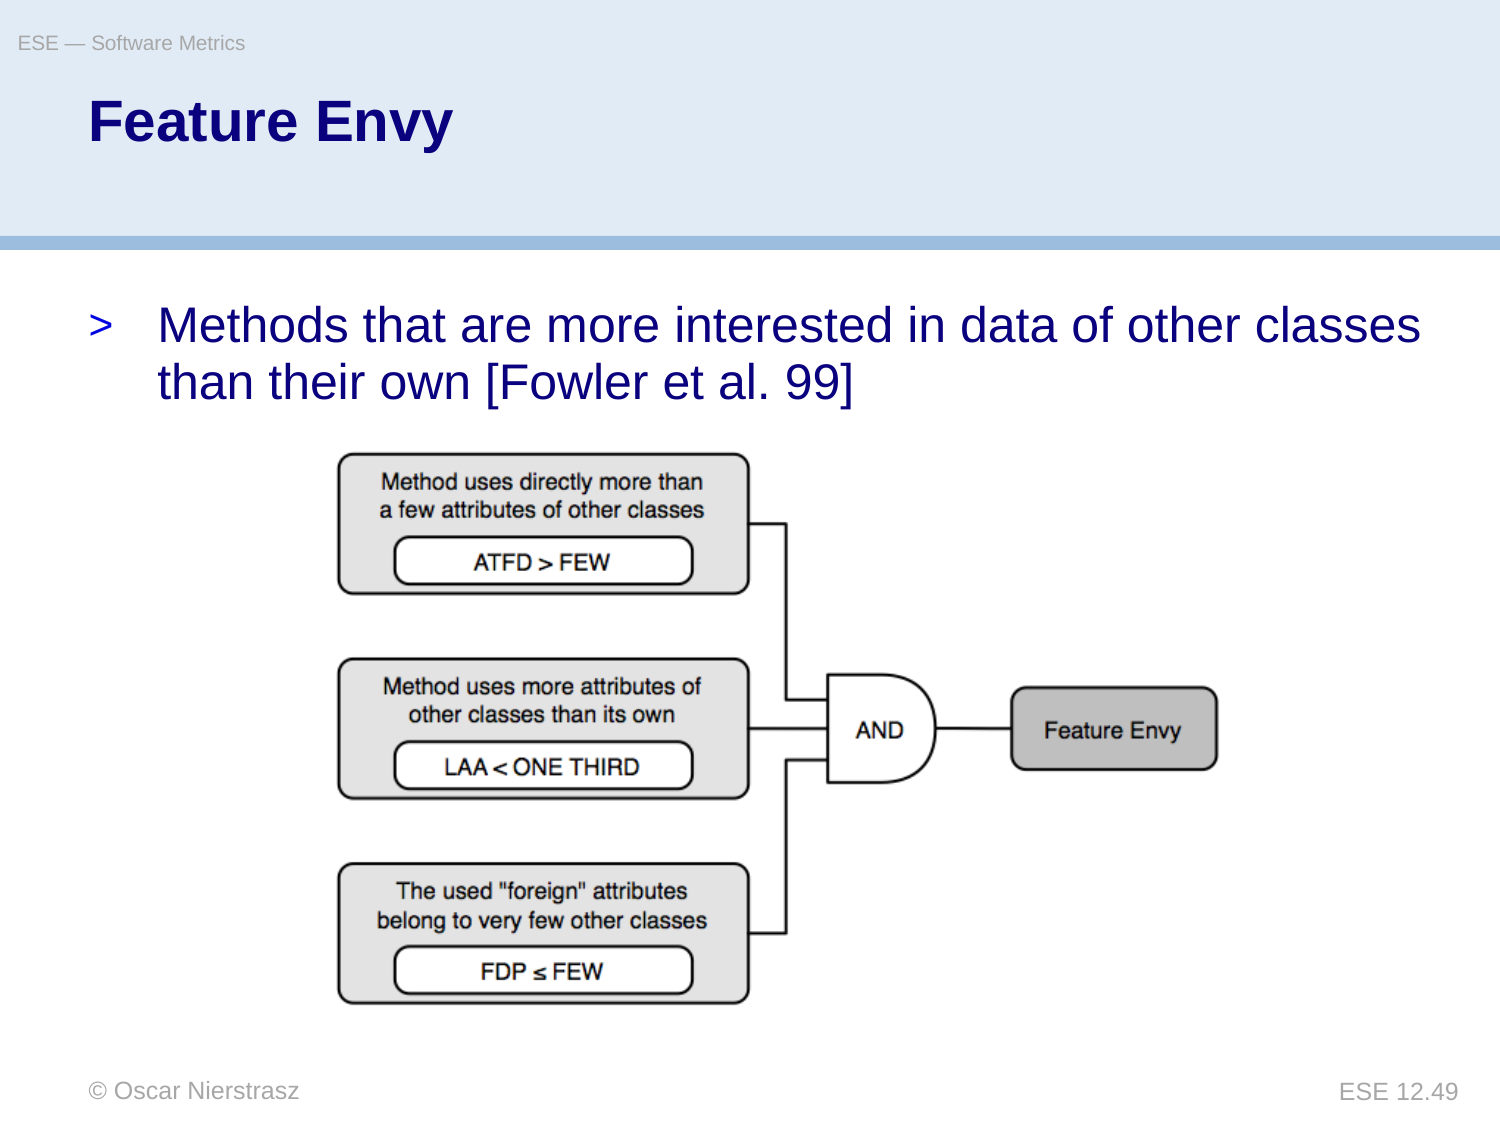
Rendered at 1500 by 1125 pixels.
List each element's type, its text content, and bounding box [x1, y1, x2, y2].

slide_number © Oscar Nierstrasz [88, 1073, 715, 1104]
picture [309, 437, 1226, 1015]
title Feature Envy [88, 90, 1413, 226]
slide_number ESE 12.49 [1237, 1074, 1460, 1105]
footer ESE — Software Metrics [17, 29, 904, 72]
list Methods that are more interested in data of other classes than their own [Fowler et al. 99] [88, 271, 1463, 438]
